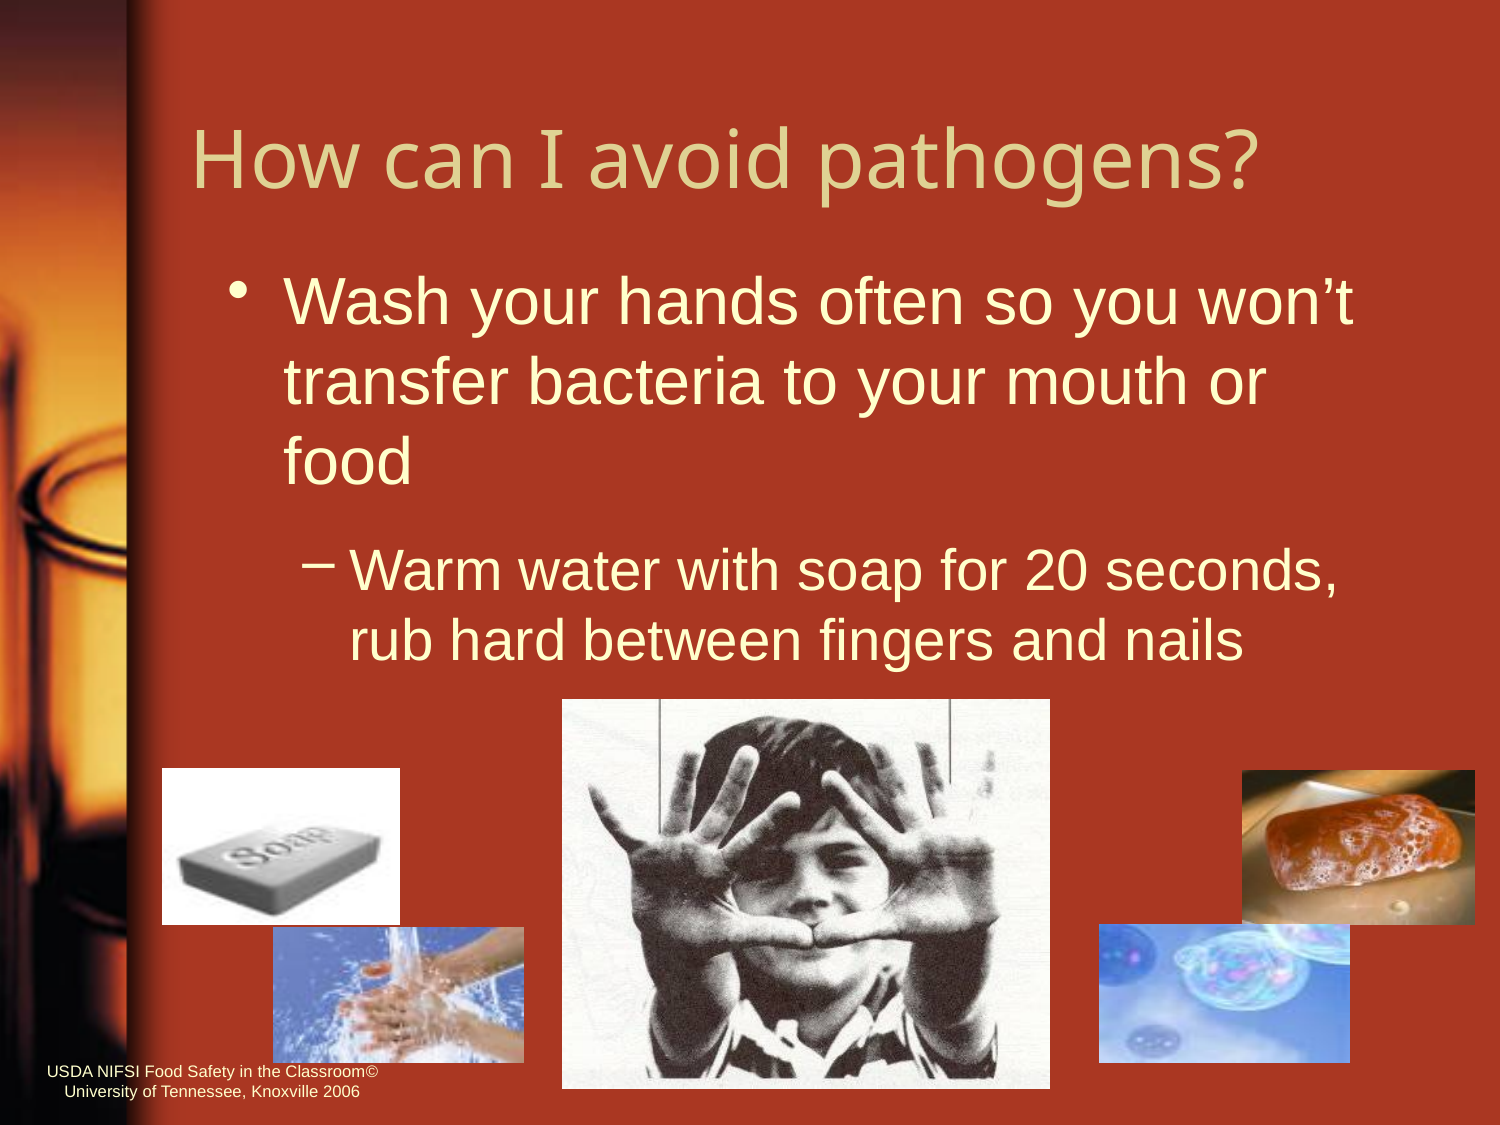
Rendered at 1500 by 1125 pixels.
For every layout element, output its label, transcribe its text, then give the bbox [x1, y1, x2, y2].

text_box USDA NIFSI Food Safety in the Classroom© University of Tennessee, Knoxville 2006 [0, 1037, 500, 1125]
title How can I avoid pathogens? [174, 74, 1463, 238]
list Wash your hands often so you won’t transfer bacteria to your mouth or food Warm water with soap for 20 seconds, rub hard between fingers and nails [212, 249, 1388, 976]
picture [0, 0, 1500, 1125]
